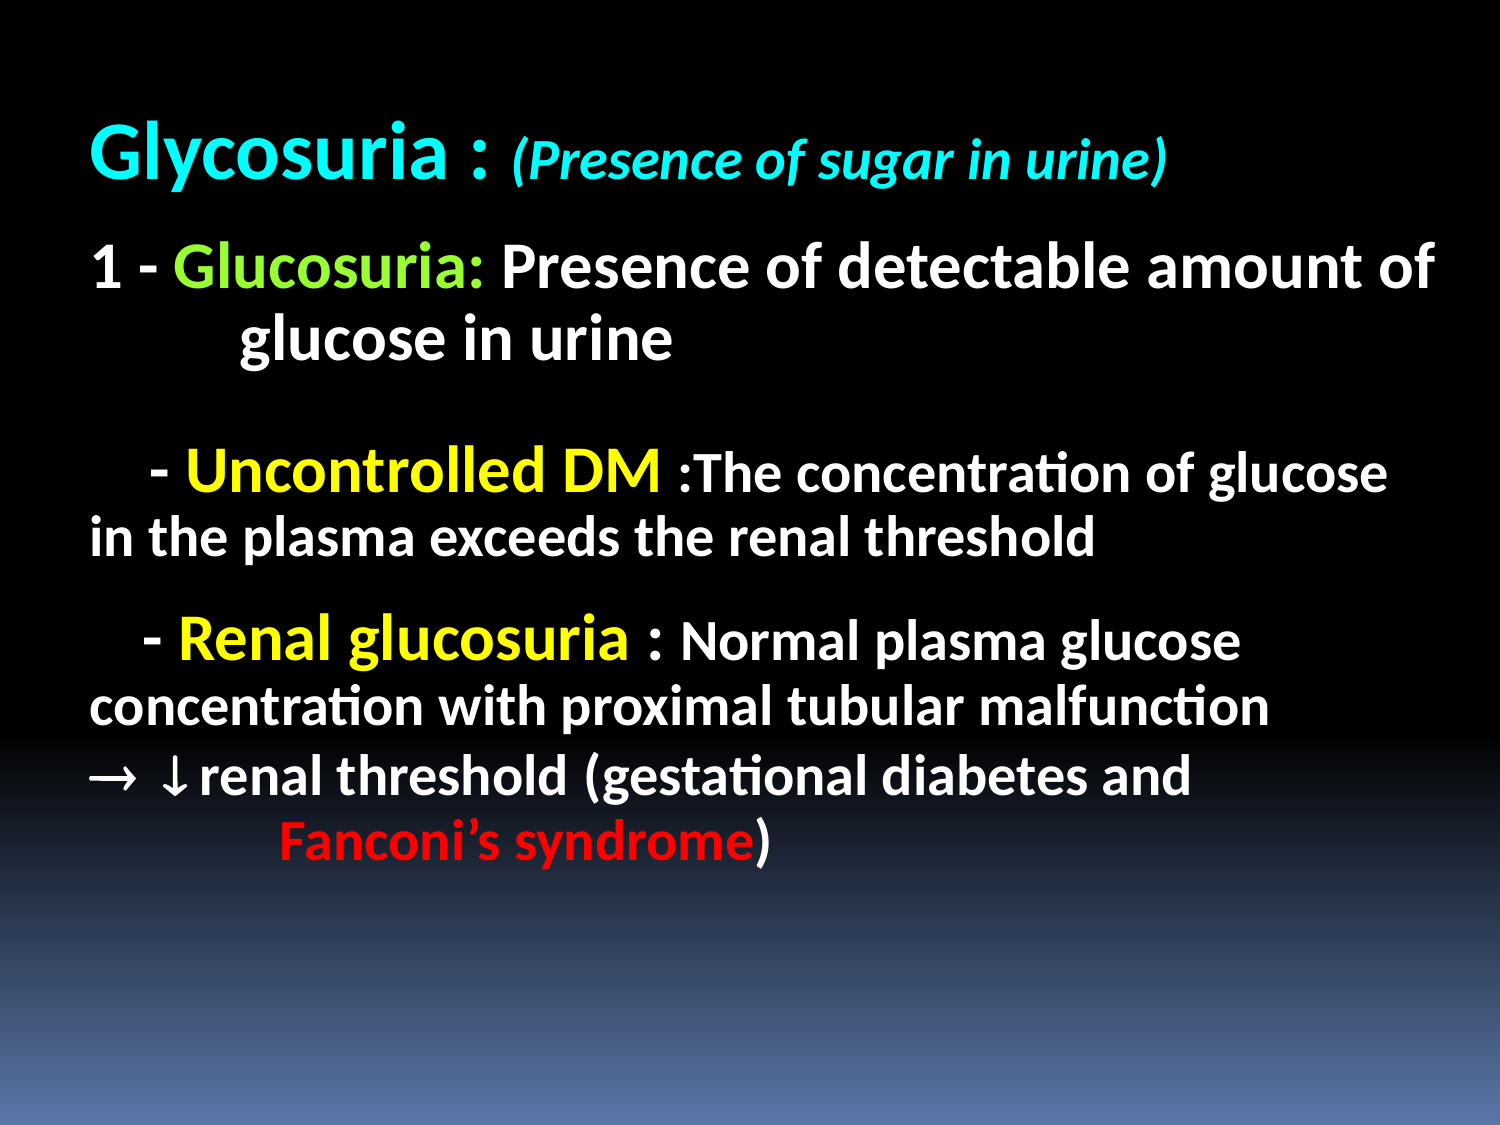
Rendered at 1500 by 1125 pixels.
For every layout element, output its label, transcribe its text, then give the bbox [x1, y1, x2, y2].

text_box Glycosuria : (Presence of sugar in urine) 1 - Glucosuria: Presence of detectable amount of glucose in urine - Uncontrolled DM :The concentration of glucose in the plasma exceeds the renal threshold - Renal glucosuria : Normal plasma glucose concentration with proximal tubular malfunction   renal threshold (gestational diabetes and Fanconi’s syndrome) [0, 99, 1500, 880]
